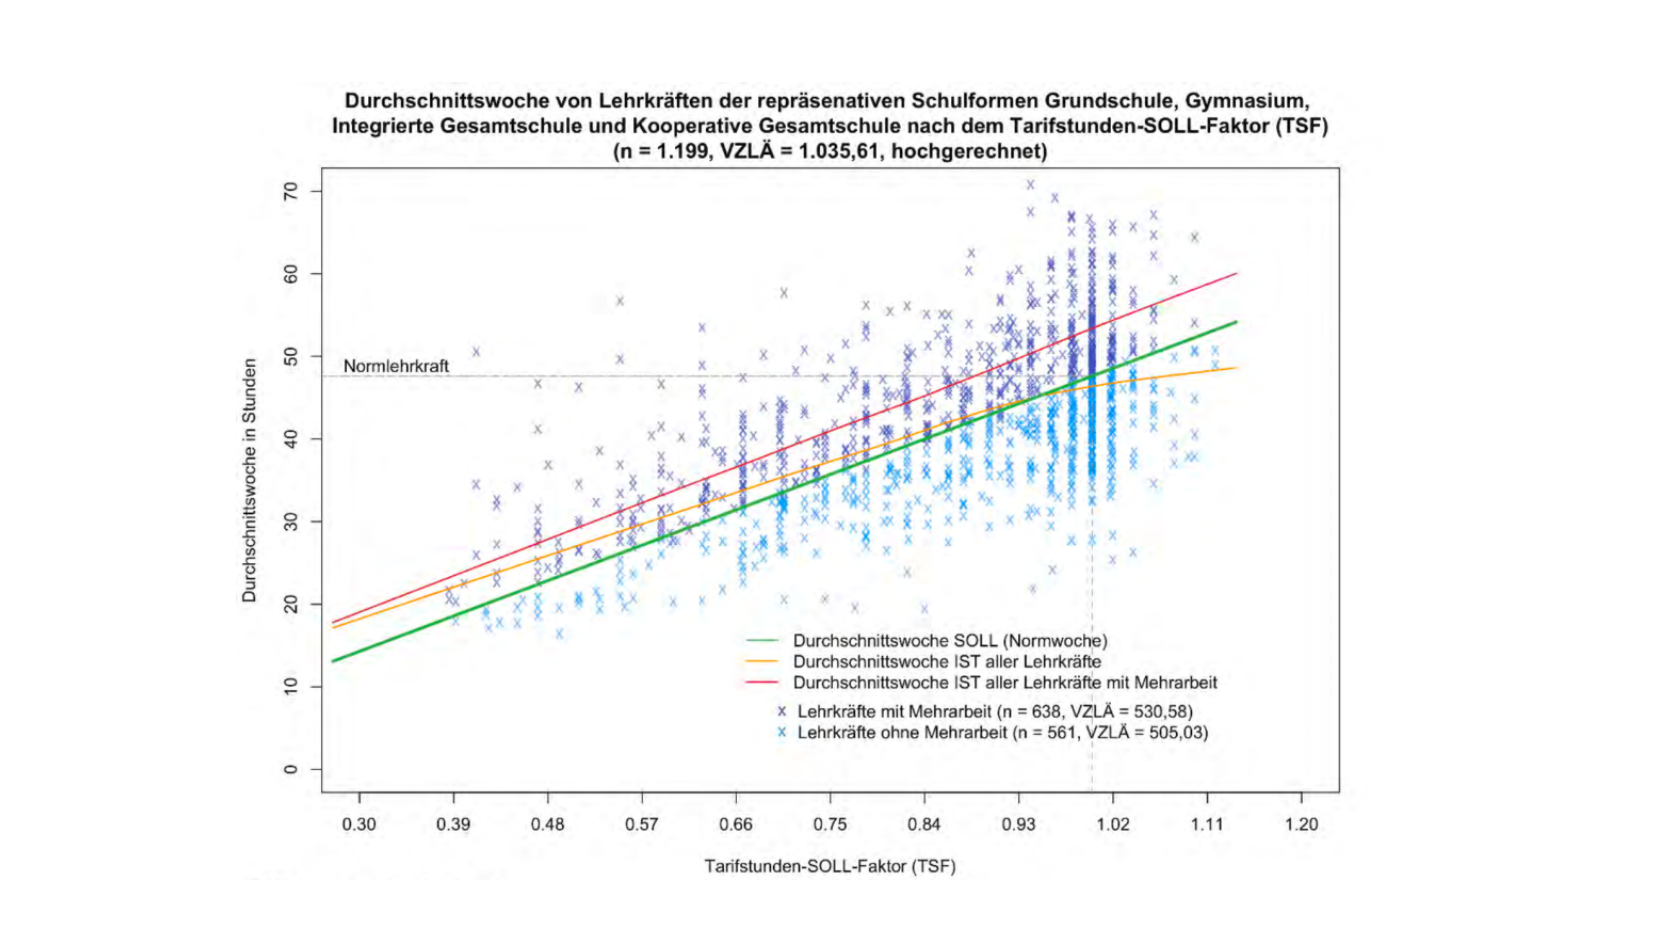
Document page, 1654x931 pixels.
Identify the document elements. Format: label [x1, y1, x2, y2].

picture [221, 82, 1387, 880]
